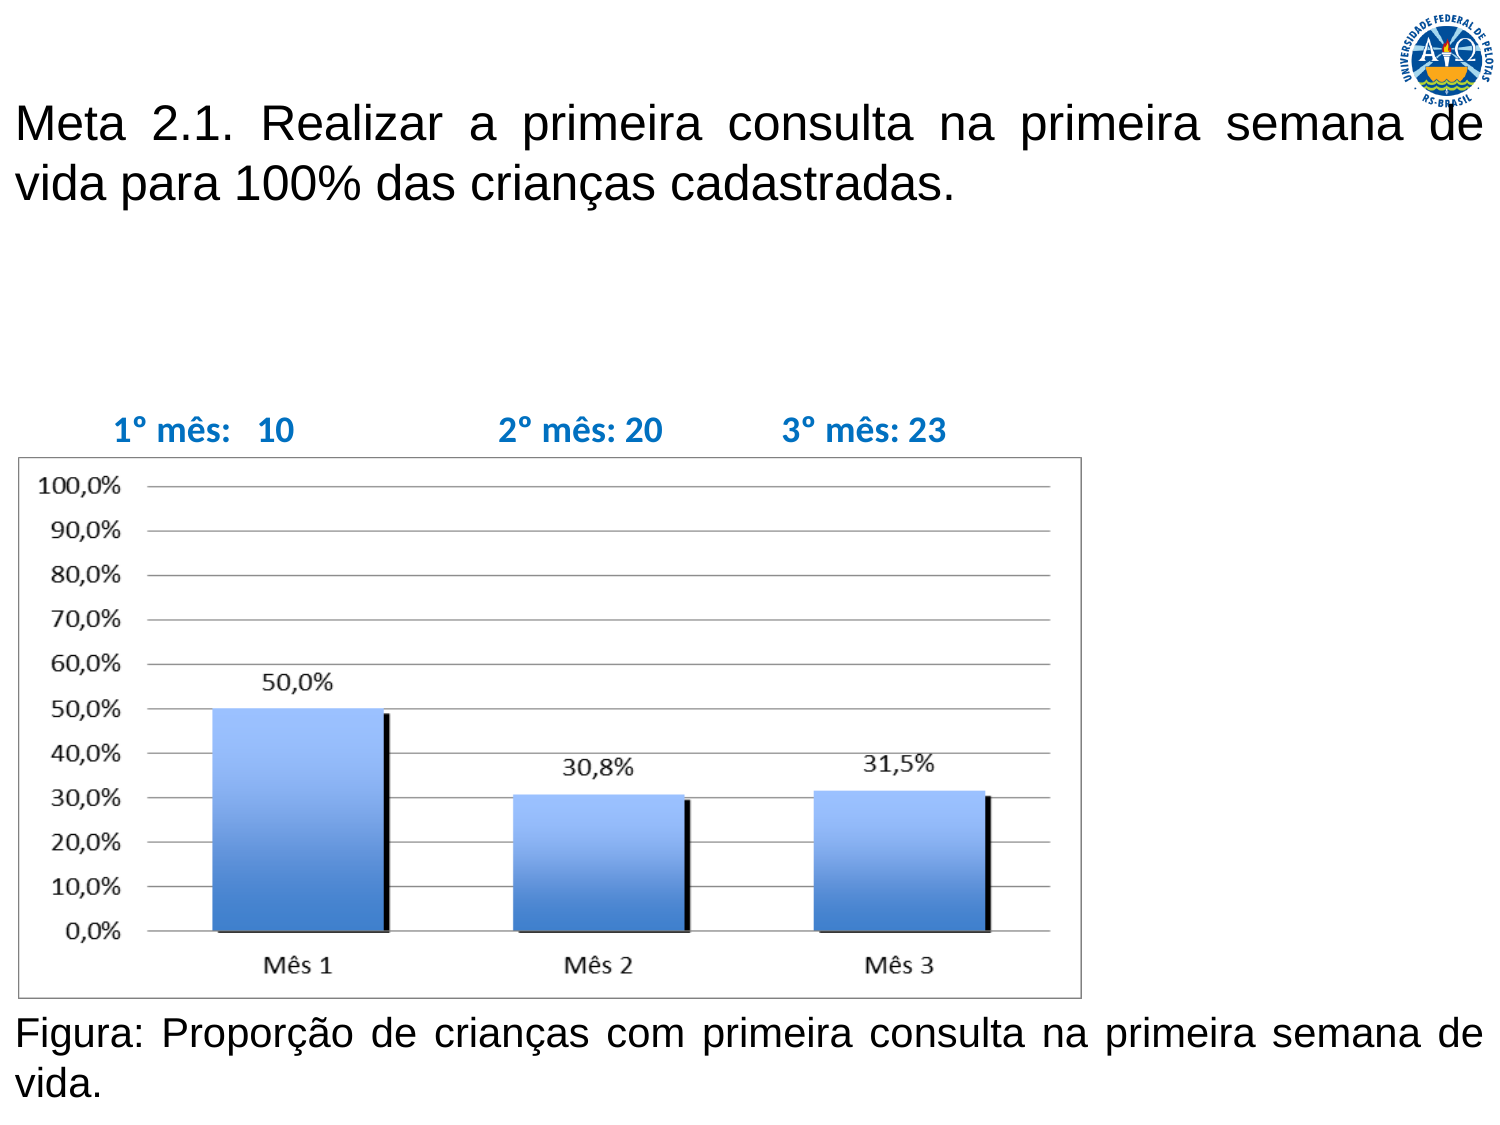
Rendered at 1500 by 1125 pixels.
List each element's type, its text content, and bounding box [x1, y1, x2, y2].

picture [18, 457, 1082, 999]
text_box 1º mês: 10 2º mês: 20 3º mês: 23 [21, 397, 1063, 457]
text_box Meta 2.1. Realizar a primeira consulta na primeira semana de vida para 100% das crianças cadastradas. [0, 82, 1500, 218]
text_box Figura: Proporção de crianças com primeira consulta na primeira semana de vida. [0, 998, 1500, 1113]
picture [1369, 0, 1500, 122]
